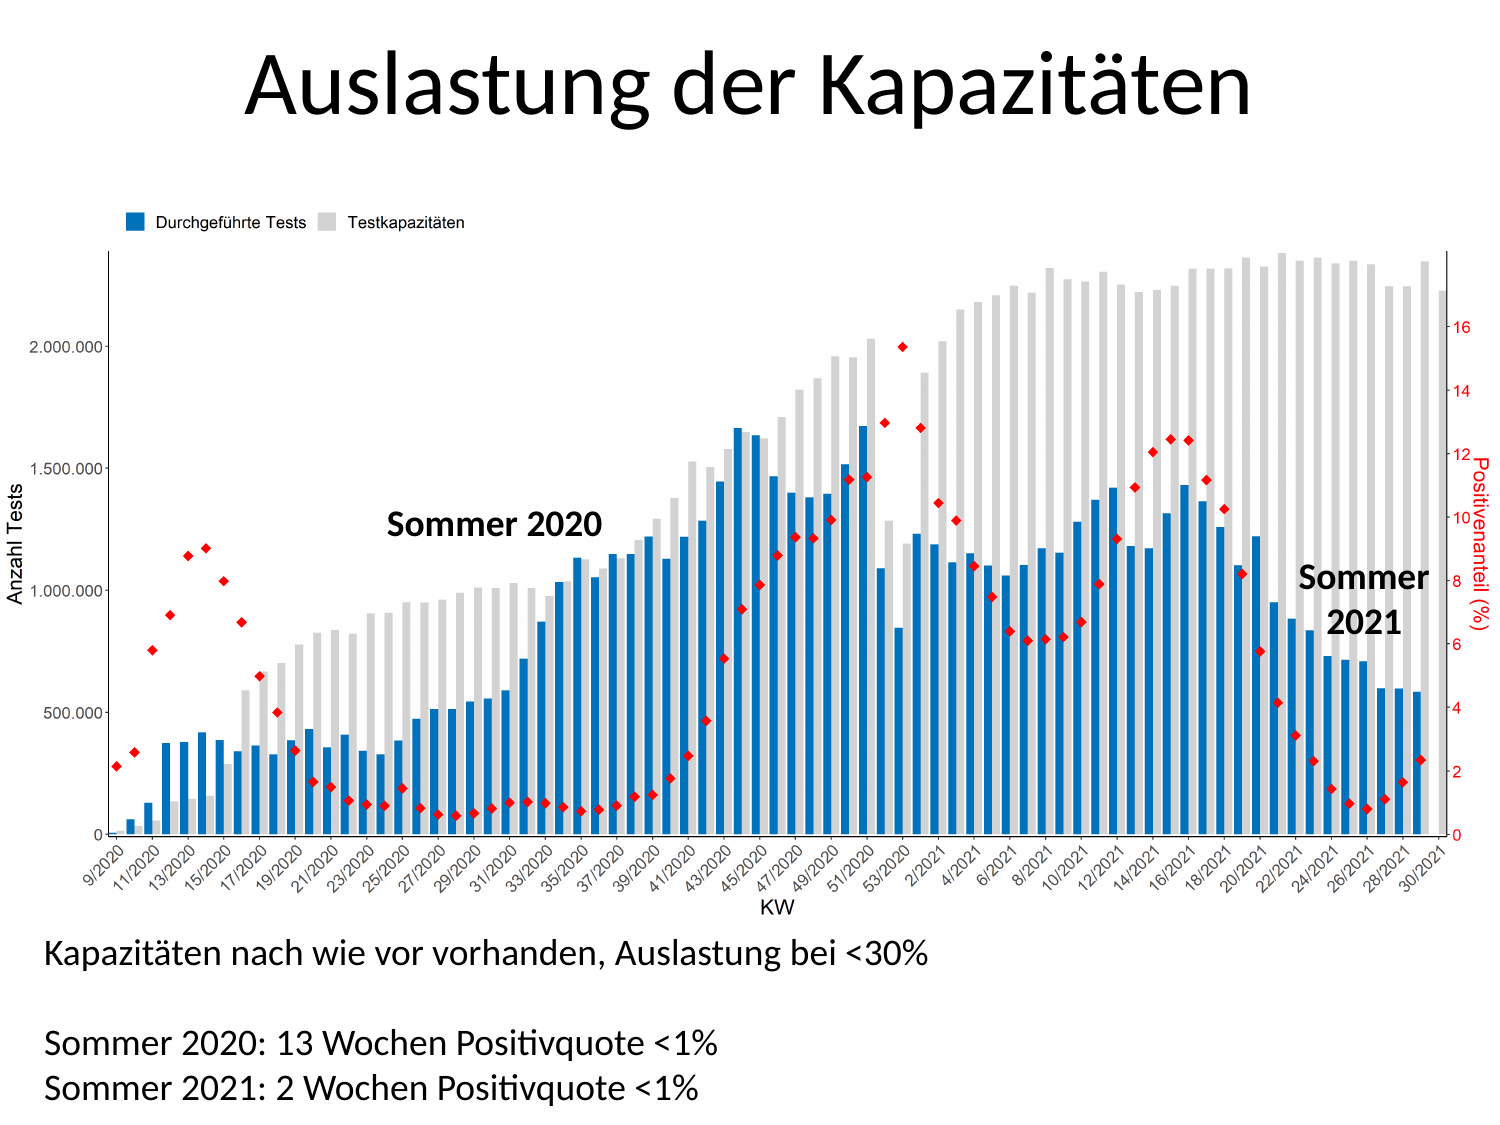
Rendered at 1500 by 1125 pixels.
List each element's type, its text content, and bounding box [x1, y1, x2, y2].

text_box Kapazitäten nach wie vor vorhanden, Auslastung bei <30% Sommer 2020: 13 Wochen Positivquote <1% Sommer 2021: 2 Wochen Positivquote <1% [29, 935, 1459, 1116]
picture [0, 199, 1500, 926]
title Auslastung der Kapazitäten [75, 0, 1425, 172]
